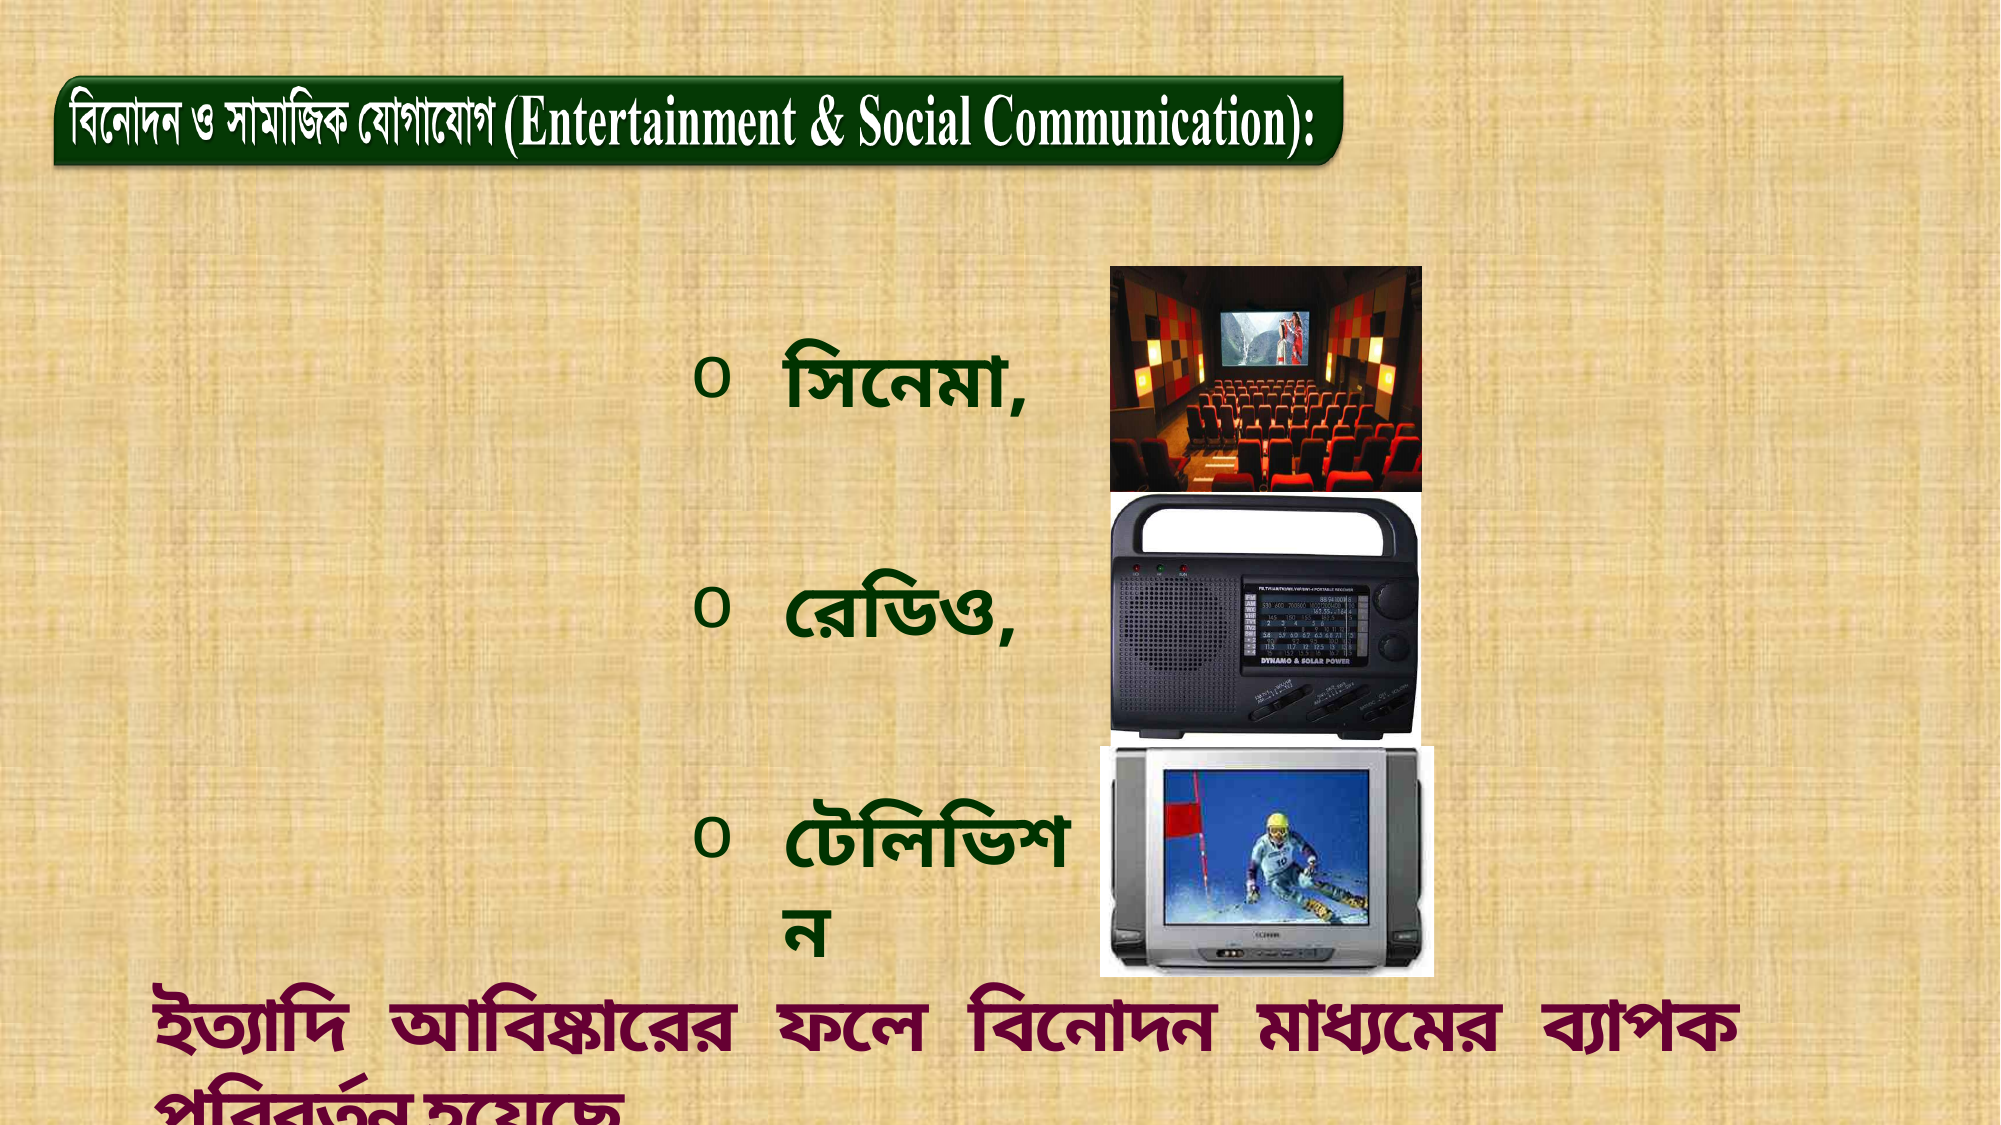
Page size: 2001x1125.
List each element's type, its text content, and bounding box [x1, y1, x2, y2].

text_box ইত্যাদি আবিষ্কারের ফলে বিনোদন মাধ্যমের ব্যাপক পরিবর্তন হয়েছে [138, 968, 1750, 1125]
text_box সিনেমা, রেডিও, টেলিভিশন [675, 324, 1088, 968]
picture [0, 0, 2001, 1125]
